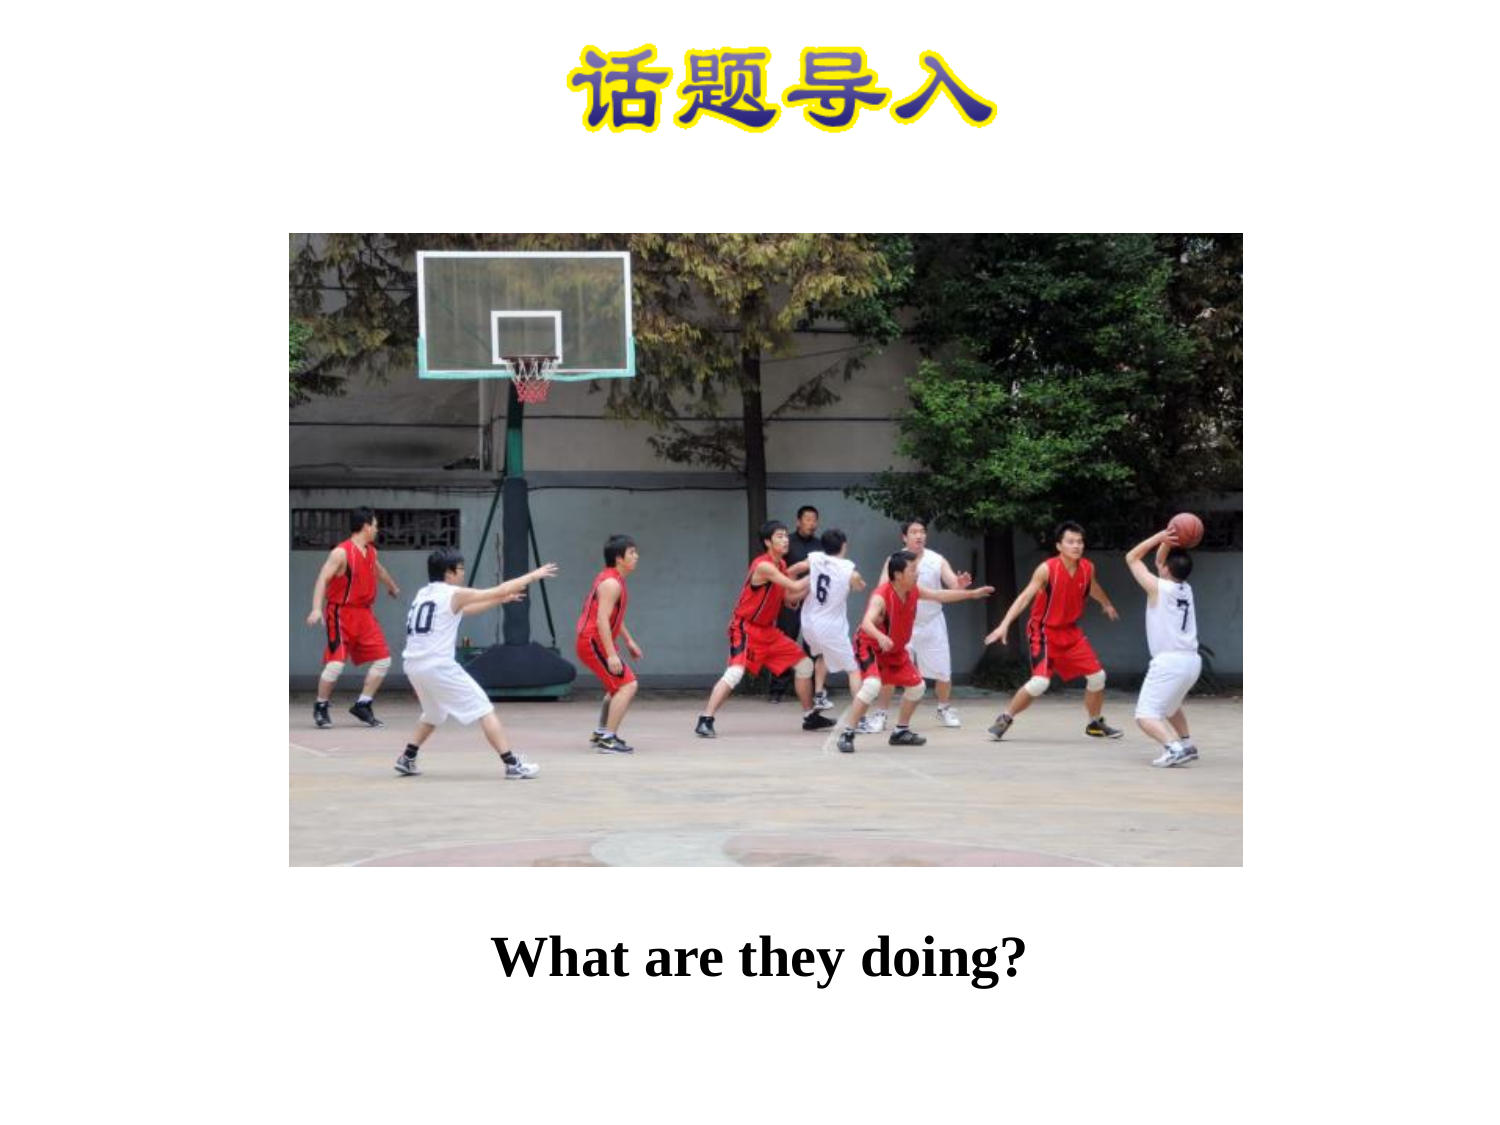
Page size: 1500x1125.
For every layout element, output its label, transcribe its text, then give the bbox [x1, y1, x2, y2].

picture [289, 232, 1244, 867]
text_box What are they doing? [475, 910, 1062, 996]
picture [559, 30, 1007, 149]
